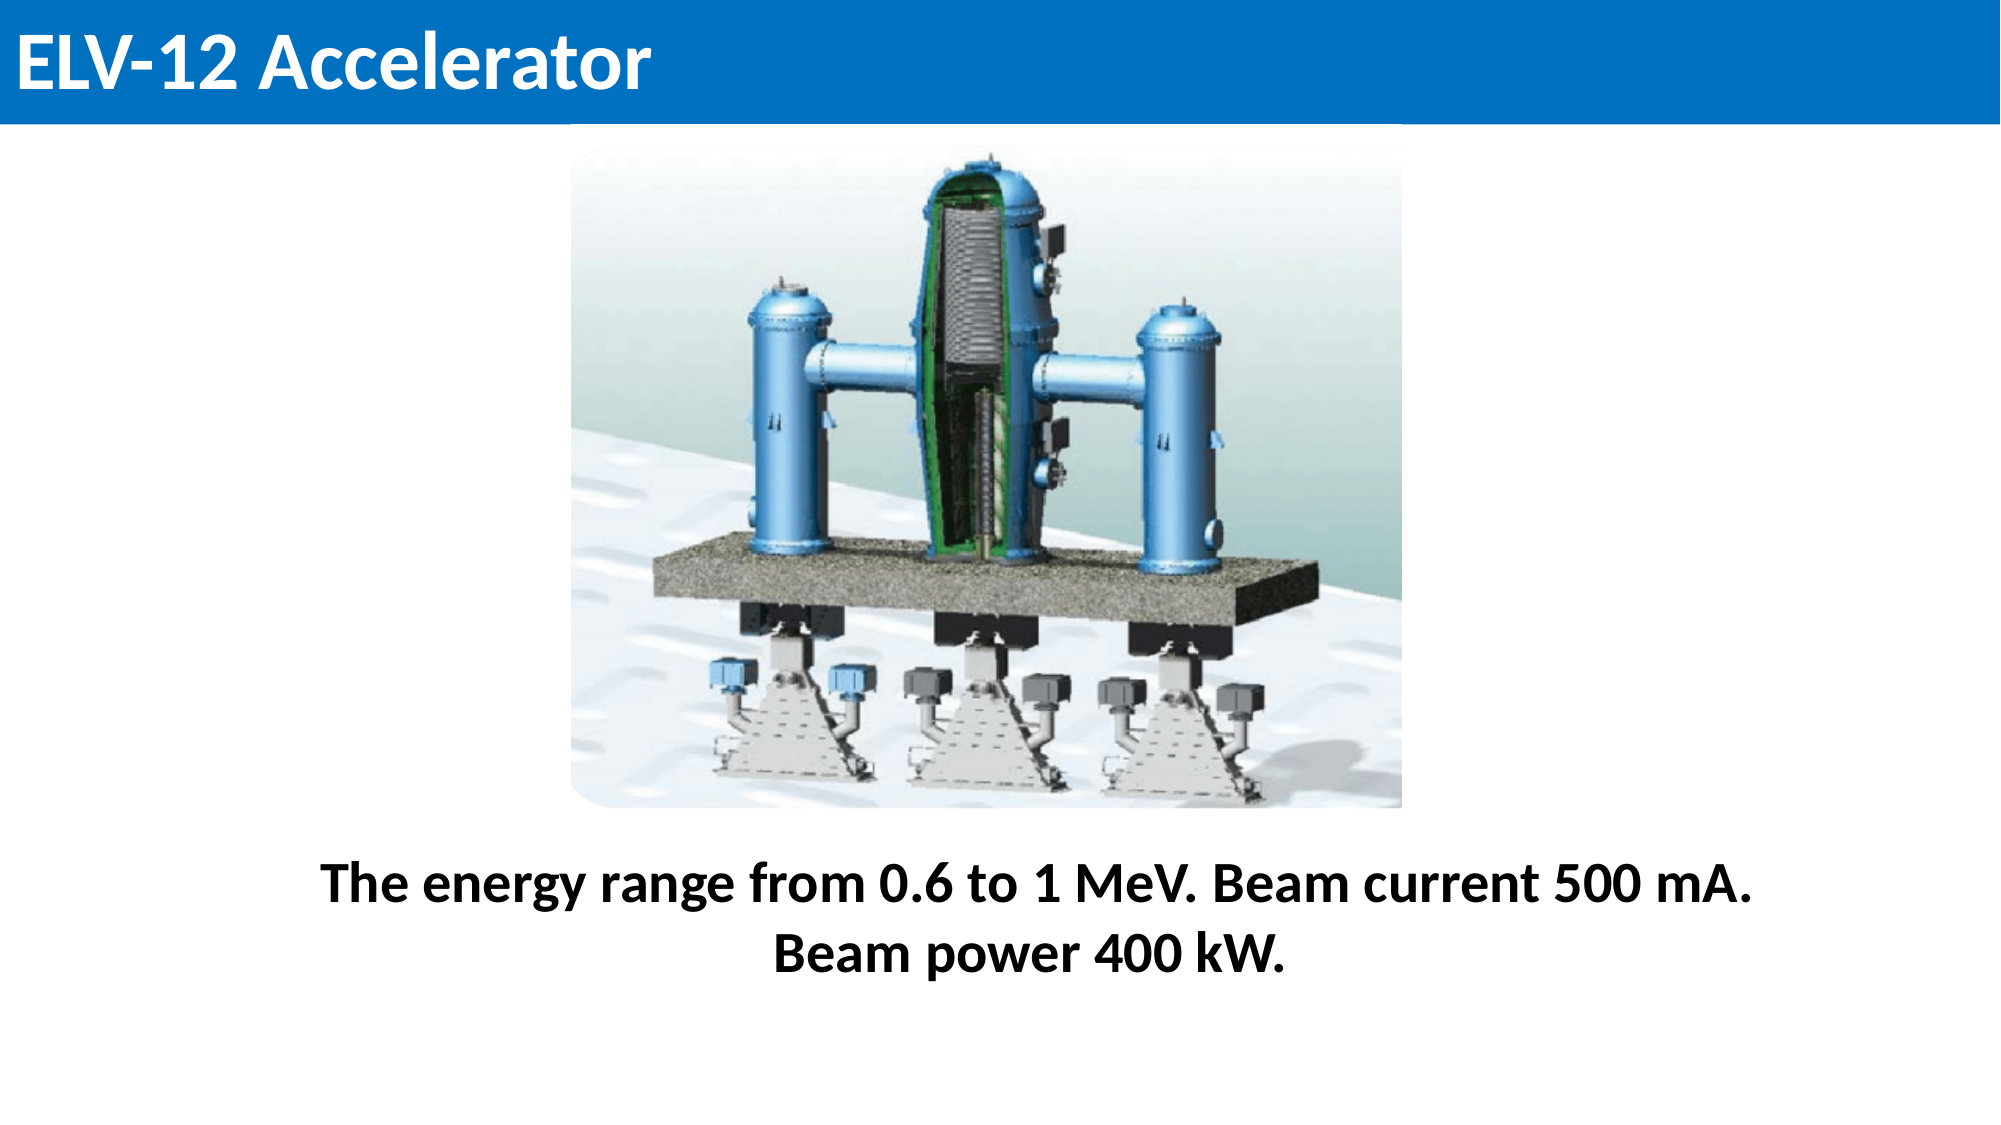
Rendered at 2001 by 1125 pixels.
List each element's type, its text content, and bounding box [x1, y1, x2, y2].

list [571, 124, 1403, 821]
text_box The energy range from 0.6 to 1 MeV. Beam current 500 mA. Beam power 400 kW. [251, 837, 1823, 992]
title ELV-12 Accelerator [0, 0, 2000, 125]
